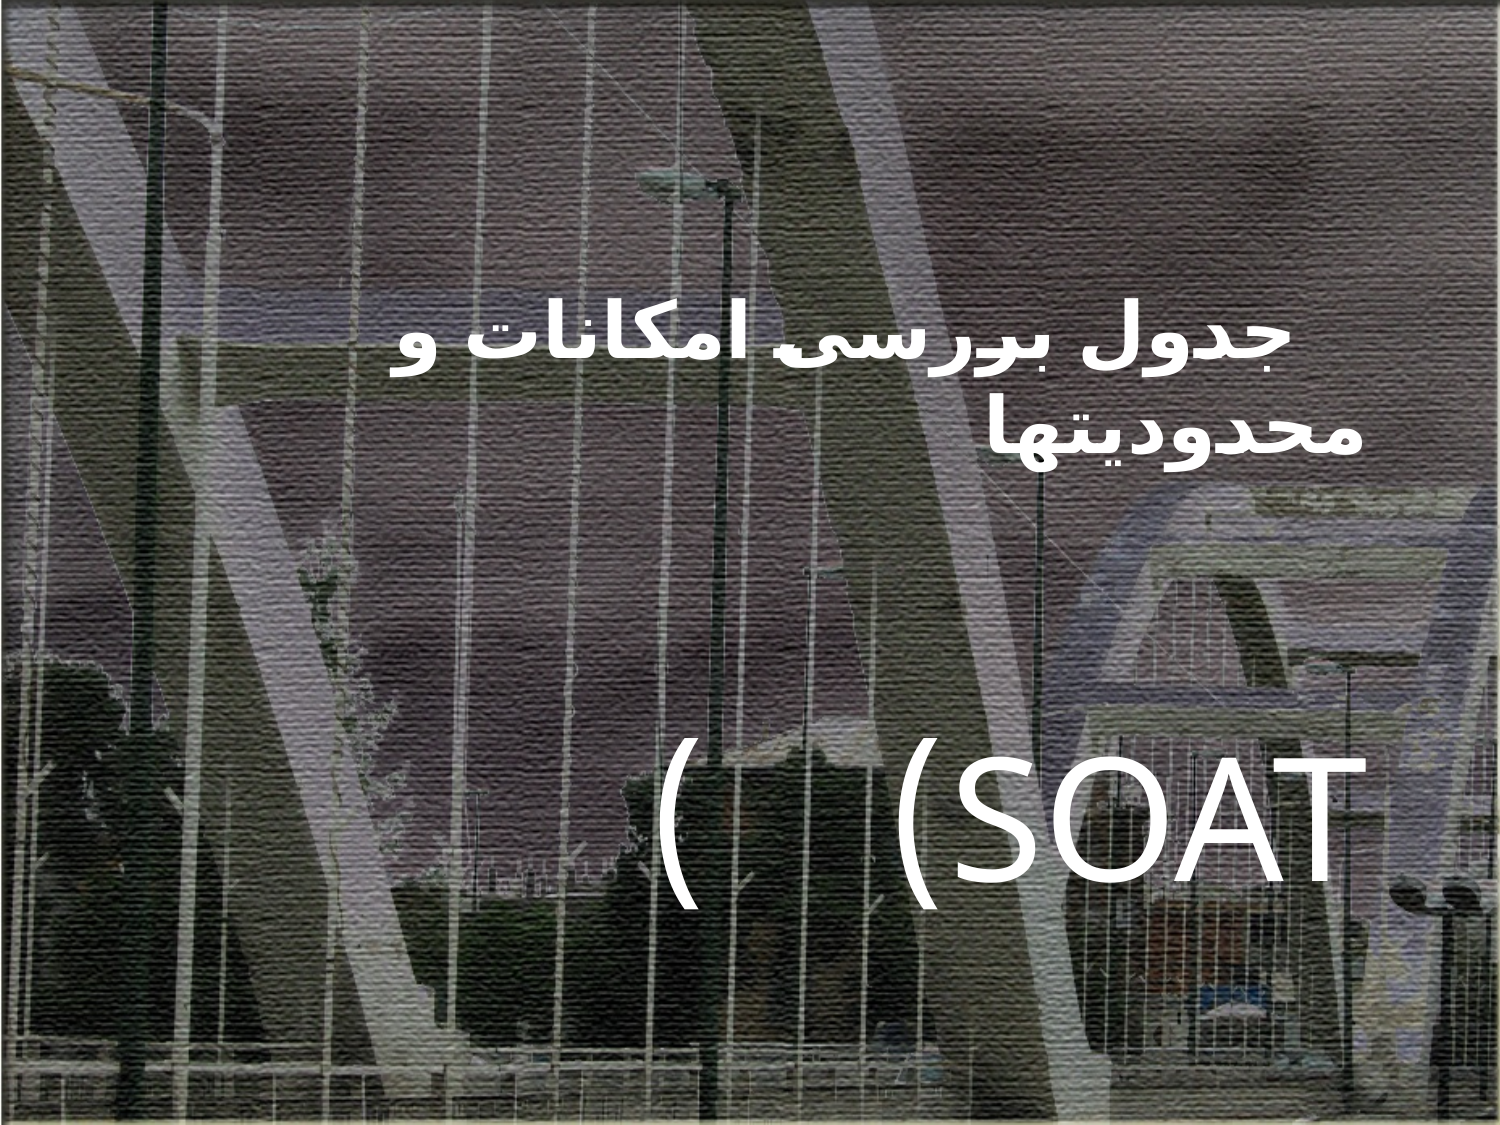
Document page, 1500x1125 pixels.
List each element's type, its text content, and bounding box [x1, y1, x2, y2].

list جدول بررسی امکانات و محدودیتها SOAT) ) [82, 187, 1432, 930]
picture [0, 0, 1500, 1125]
